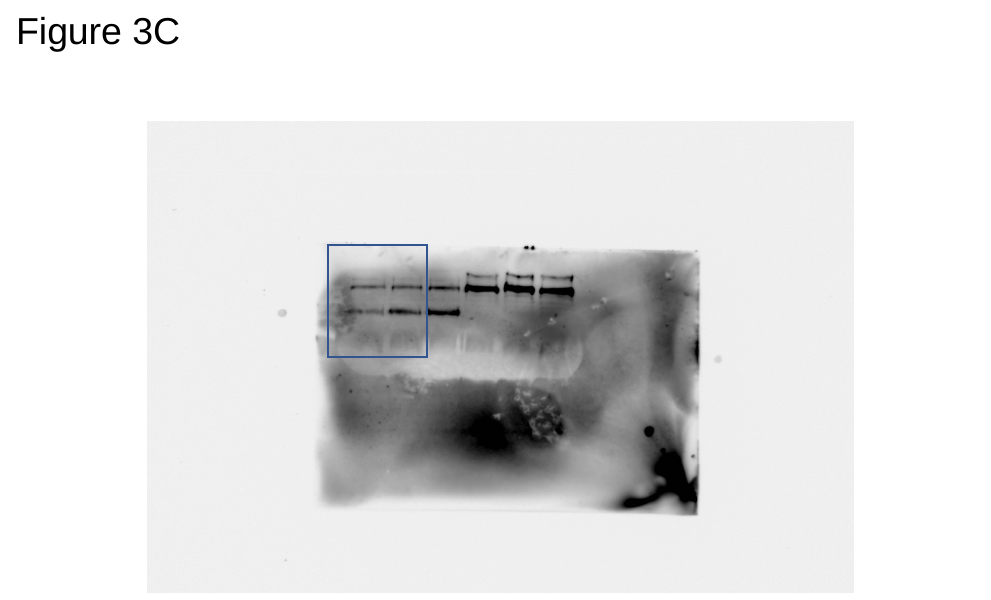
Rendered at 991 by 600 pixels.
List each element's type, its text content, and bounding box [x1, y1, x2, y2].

text_box Figure 3C [1, 0, 196, 60]
picture [147, 121, 854, 593]
